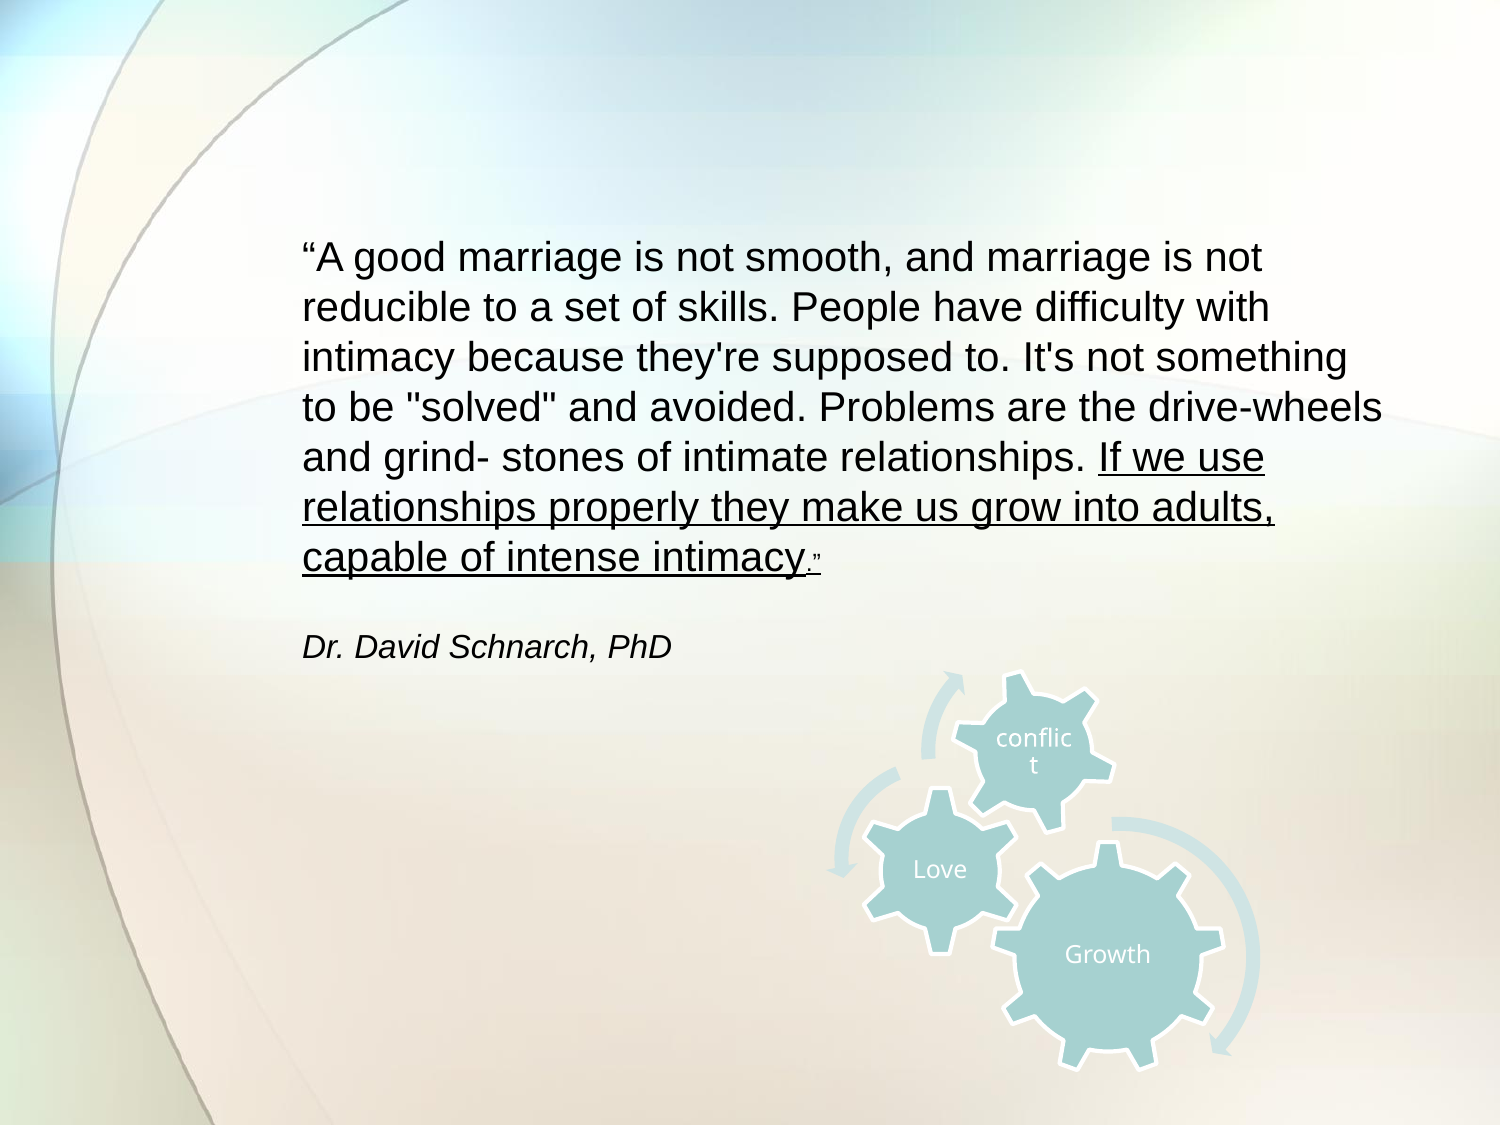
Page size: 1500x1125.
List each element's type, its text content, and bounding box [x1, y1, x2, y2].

text_box “A good marriage is not smooth, and marriage is not reducible to a set of skills. People have difficulty with intimacy because they're supposed to. It's not something to be "solved" and avoided. Problems are the drive-wheels and grind- stones of intimate relationships. If we use relationships properly they make us grow into adults, capable of intense intimacy.” Dr. David Schnarch, PhD [287, 222, 1400, 673]
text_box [674, 649, 1351, 1076]
picture [0, 0, 1500, 1125]
